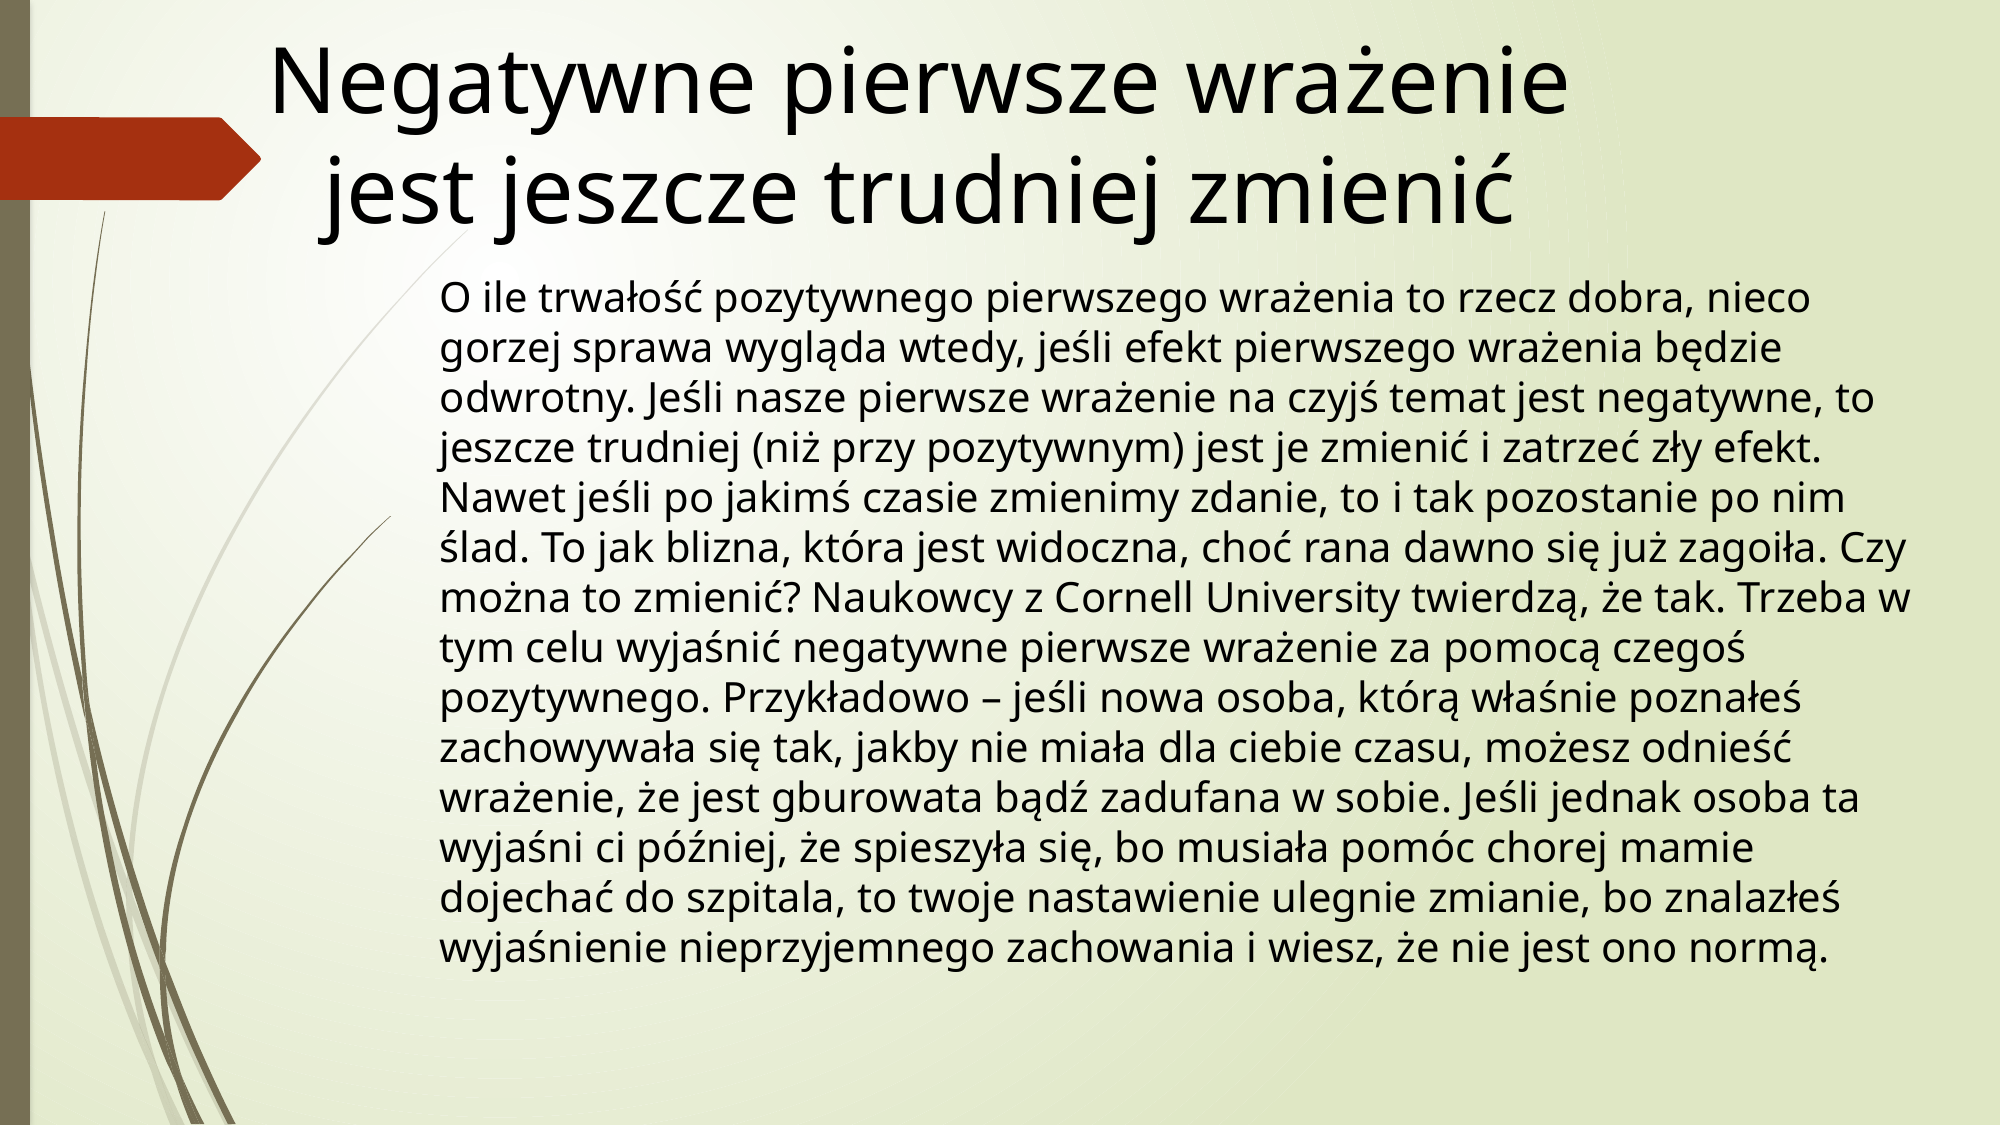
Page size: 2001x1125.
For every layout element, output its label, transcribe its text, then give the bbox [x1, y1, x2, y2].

text_box Negatywne pierwsze wrażenie jest jeszcze trudniej zmienić [199, 14, 1642, 250]
text_box O ile trwałość pozytywnego pierwszego wrażenia to rzecz dobra, nieco gorzej sprawa wygląda wtedy, jeśli efekt pierwszego wrażenia będzie odwrotny. Jeśli nasze pierwsze wrażenie na czyjś temat jest negatywne, to jeszcze trudniej (niż przy pozytywnym) jest je zmienić i zatrzeć zły efekt. Nawet jeśli po jakimś czasie zmienimy zdanie, to i tak pozostanie po nim ślad. To jak blizna, która jest widoczna, choć rana dawno się już zagoiła. Czy można to zmienić? Naukowcy z Cornell University twierdzą, że tak. Trzeba w tym celu wyjaśnić negatywne pierwsze wrażenie za pomocą czegoś pozytywnego. Przykładowo – jeśli nowa osoba, którą właśnie poznałeś zachowywała się tak, jakby nie miała dla ciebie czasu, możesz odnieść wrażenie, że jest gburowata bądź zadufana w sobie. Jeśli jednak osoba ta wyjaśni ci później, że spieszyła się, bo musiała pomóc chorej mamie dojechać do szpitala, to twoje nastawienie ulegnie zmianie, bo znalazłeś wyjaśnienie nieprzyjemnego zachowania i wiesz, że nie jest ono normą. [425, 263, 1930, 1029]
